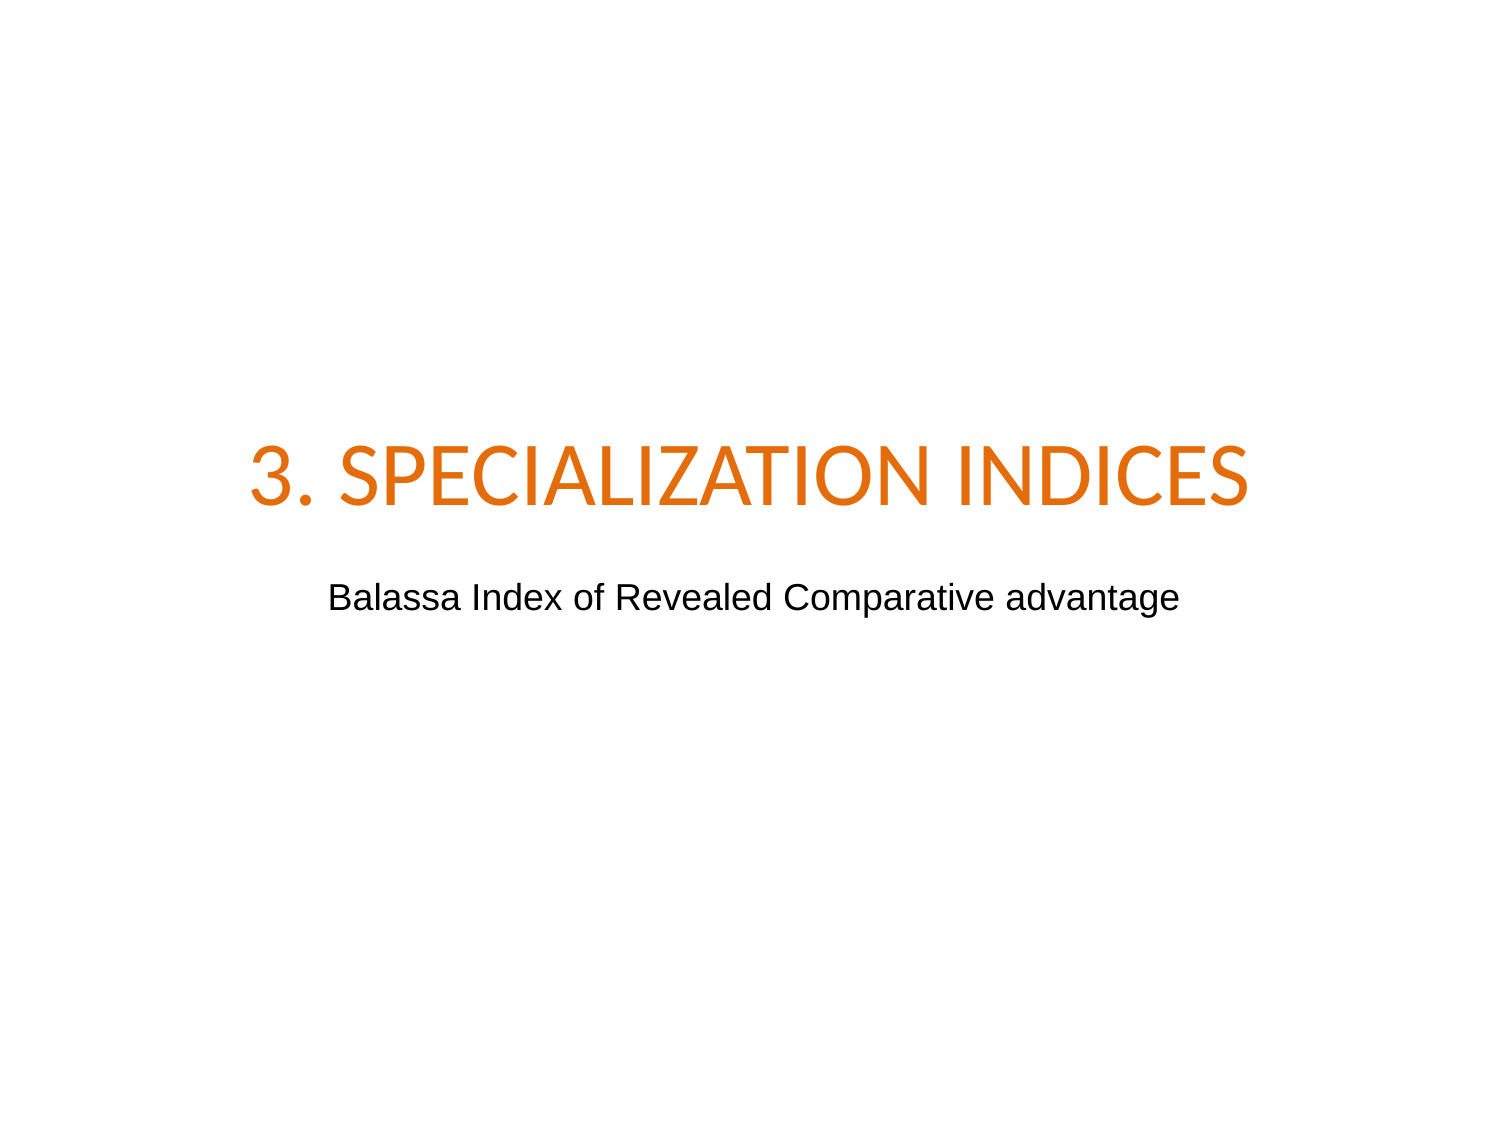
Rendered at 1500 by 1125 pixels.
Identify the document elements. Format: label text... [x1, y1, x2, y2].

title 3. SPECIALIZATION INDICES [112, 374, 1388, 563]
text_box Balassa Index of Revealed Comparative advantage [312, 565, 1306, 626]
